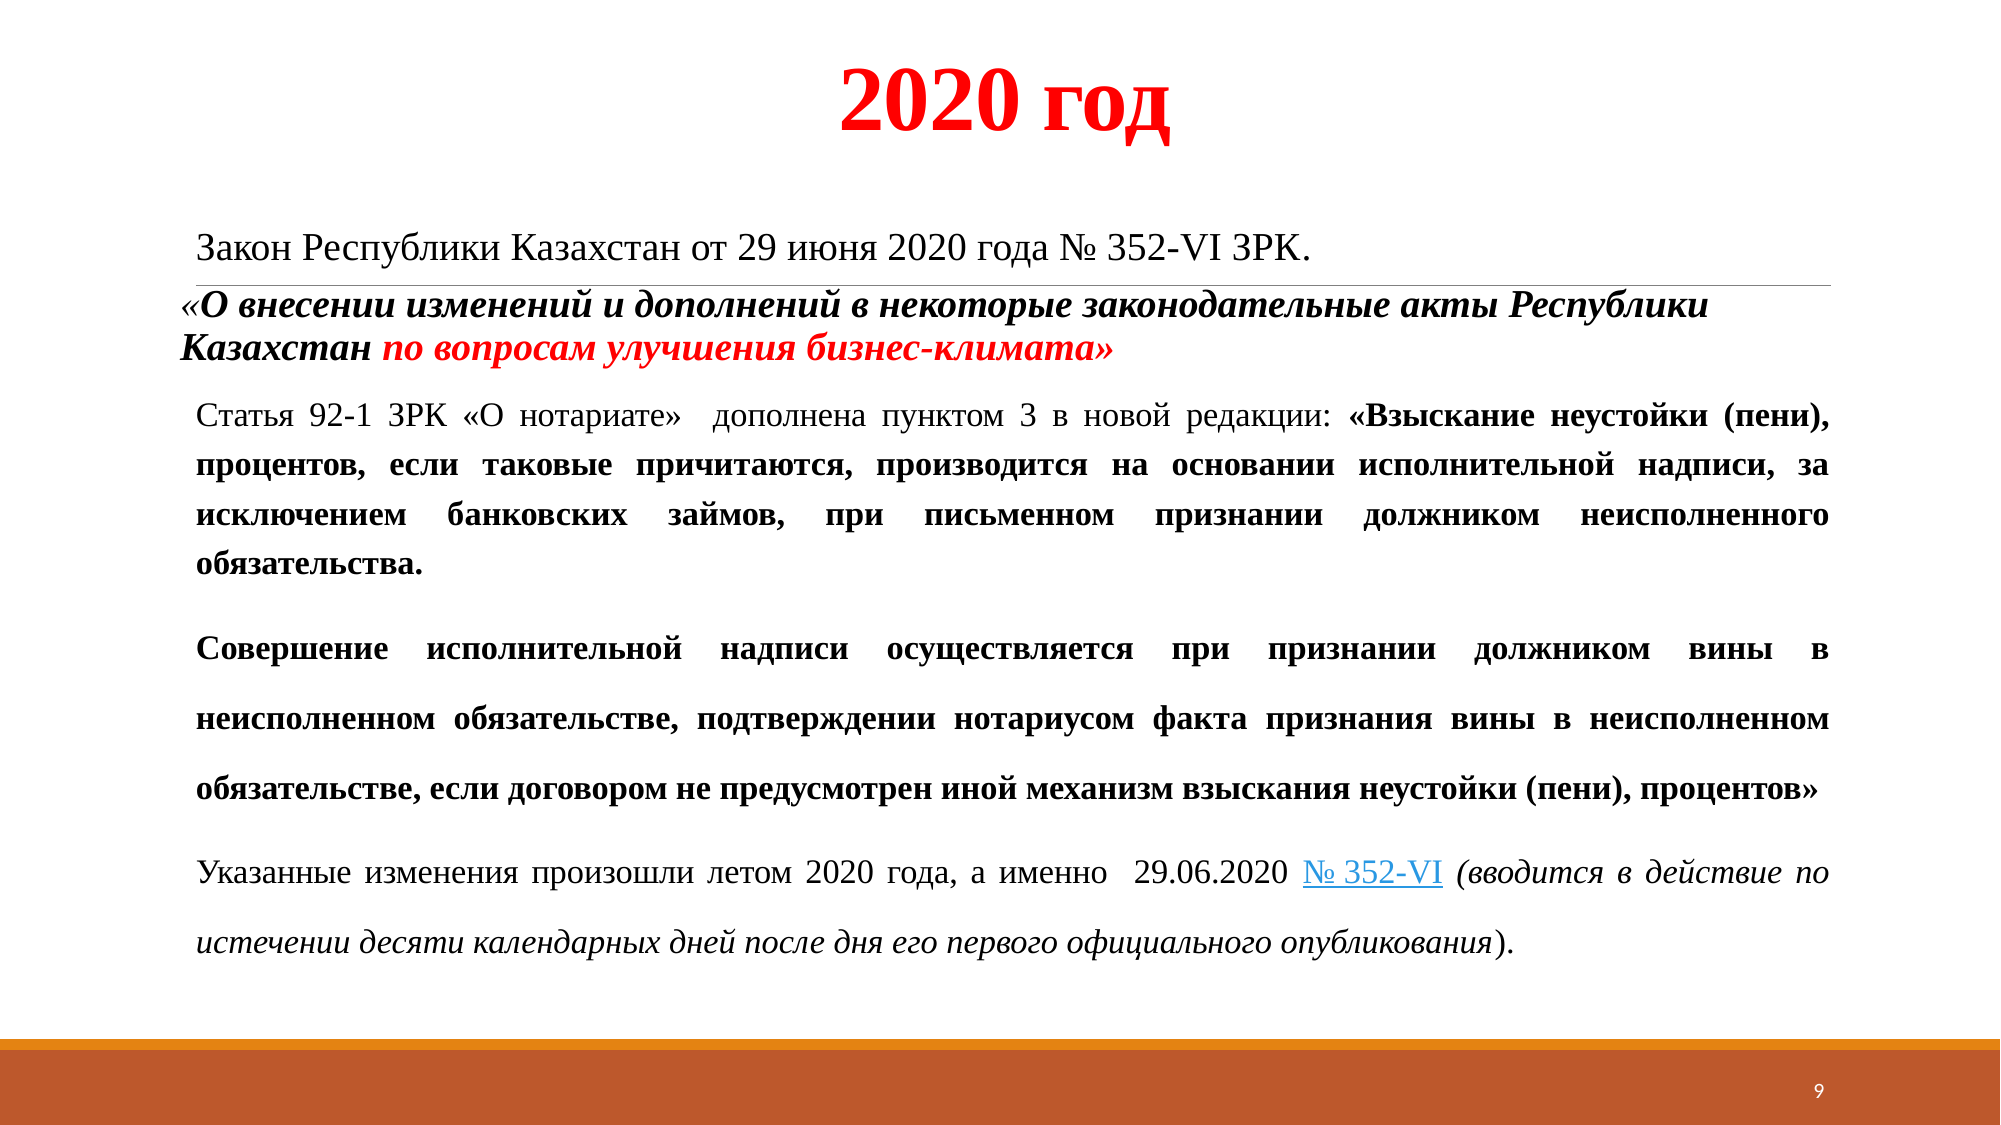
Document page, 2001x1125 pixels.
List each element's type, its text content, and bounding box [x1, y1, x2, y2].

slide_number 9 [1624, 1059, 1840, 1120]
list Закон Республики Казахстан от 29 июня 2020 года № 352-VI ЗРК. «О внесении изменений и дополнений в некоторые законодательные акты Республики Казахстан по вопросам улучшения бизнес-климата» Статья 92-1 ЗРК «О нотариате» дополнена пунктом 3 в новой редакции: «Взыскание неустойки (пени), процентов, если таковые причитаются, производится на основании исполнительной надписи, за исключением банковских займов, при письменном признании должником неисполненного обязательства. Совершение исполнительной надписи осуществляется при признании должником вины в неисполненном обязательстве, подтверждении нотариусом факта признания вины в неисполненном обязательстве, если договором не предусмотрен иной механизм взыскания неустойки (пени), процентов» Указанные изменения произошли летом 2020 года, а именно 29.06.2020 № 352-VI (вводится в действие по истечении десяти календарных дней после дня его первого официального опубликования). [180, 156, 1830, 1037]
title 2020 год [180, 47, 1830, 156]
